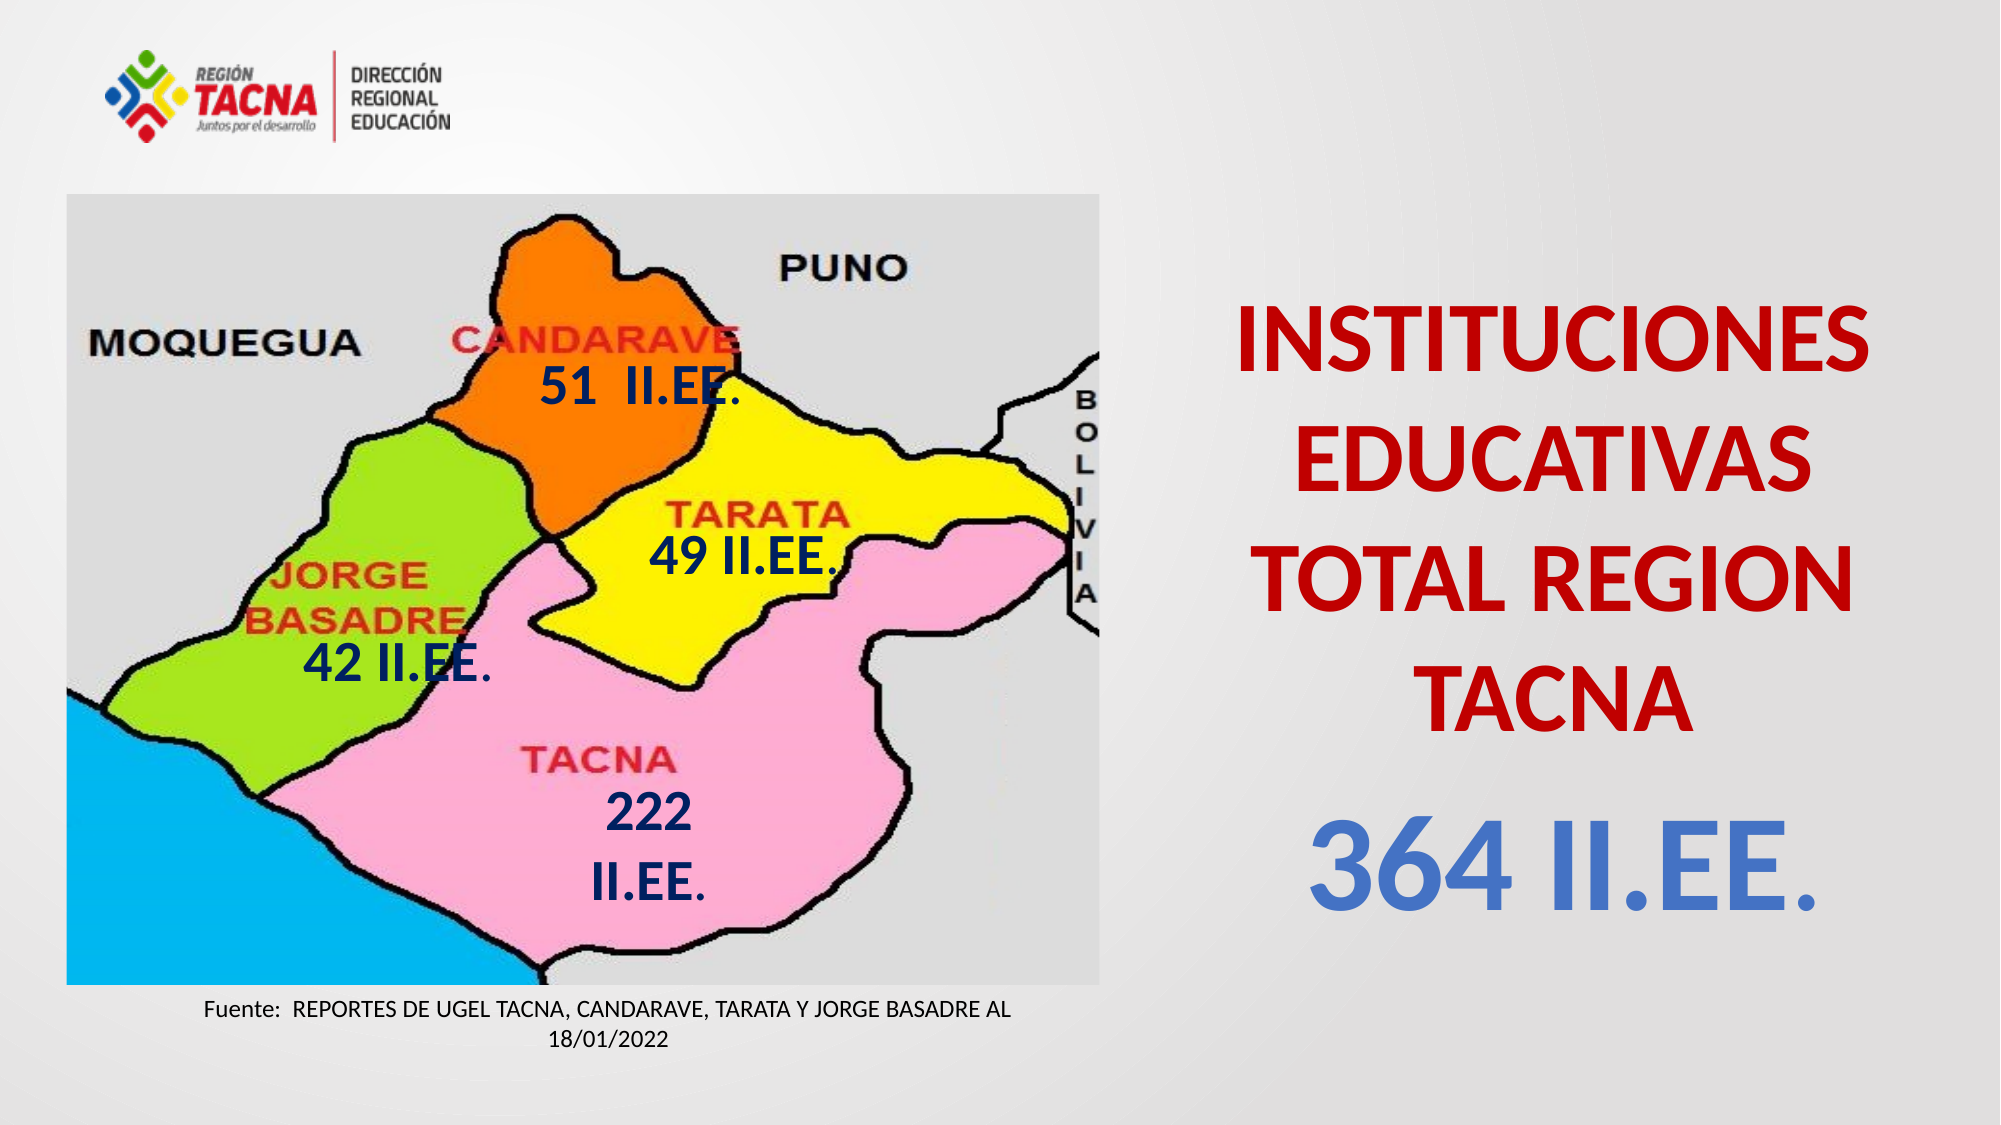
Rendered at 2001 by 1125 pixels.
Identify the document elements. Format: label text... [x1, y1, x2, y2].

text_box INSTITUCIONES EDUCATIVAS TOTAL REGION TACNA 364 II.EE. [1173, 263, 1934, 946]
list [66, 194, 1100, 985]
picture [105, 50, 450, 143]
text_box Fuente: REPORTES DE UGEL TACNA, CANDARAVE, TARATA Y JORGE BASADRE AL 18/01/2022 [162, 985, 1055, 1060]
